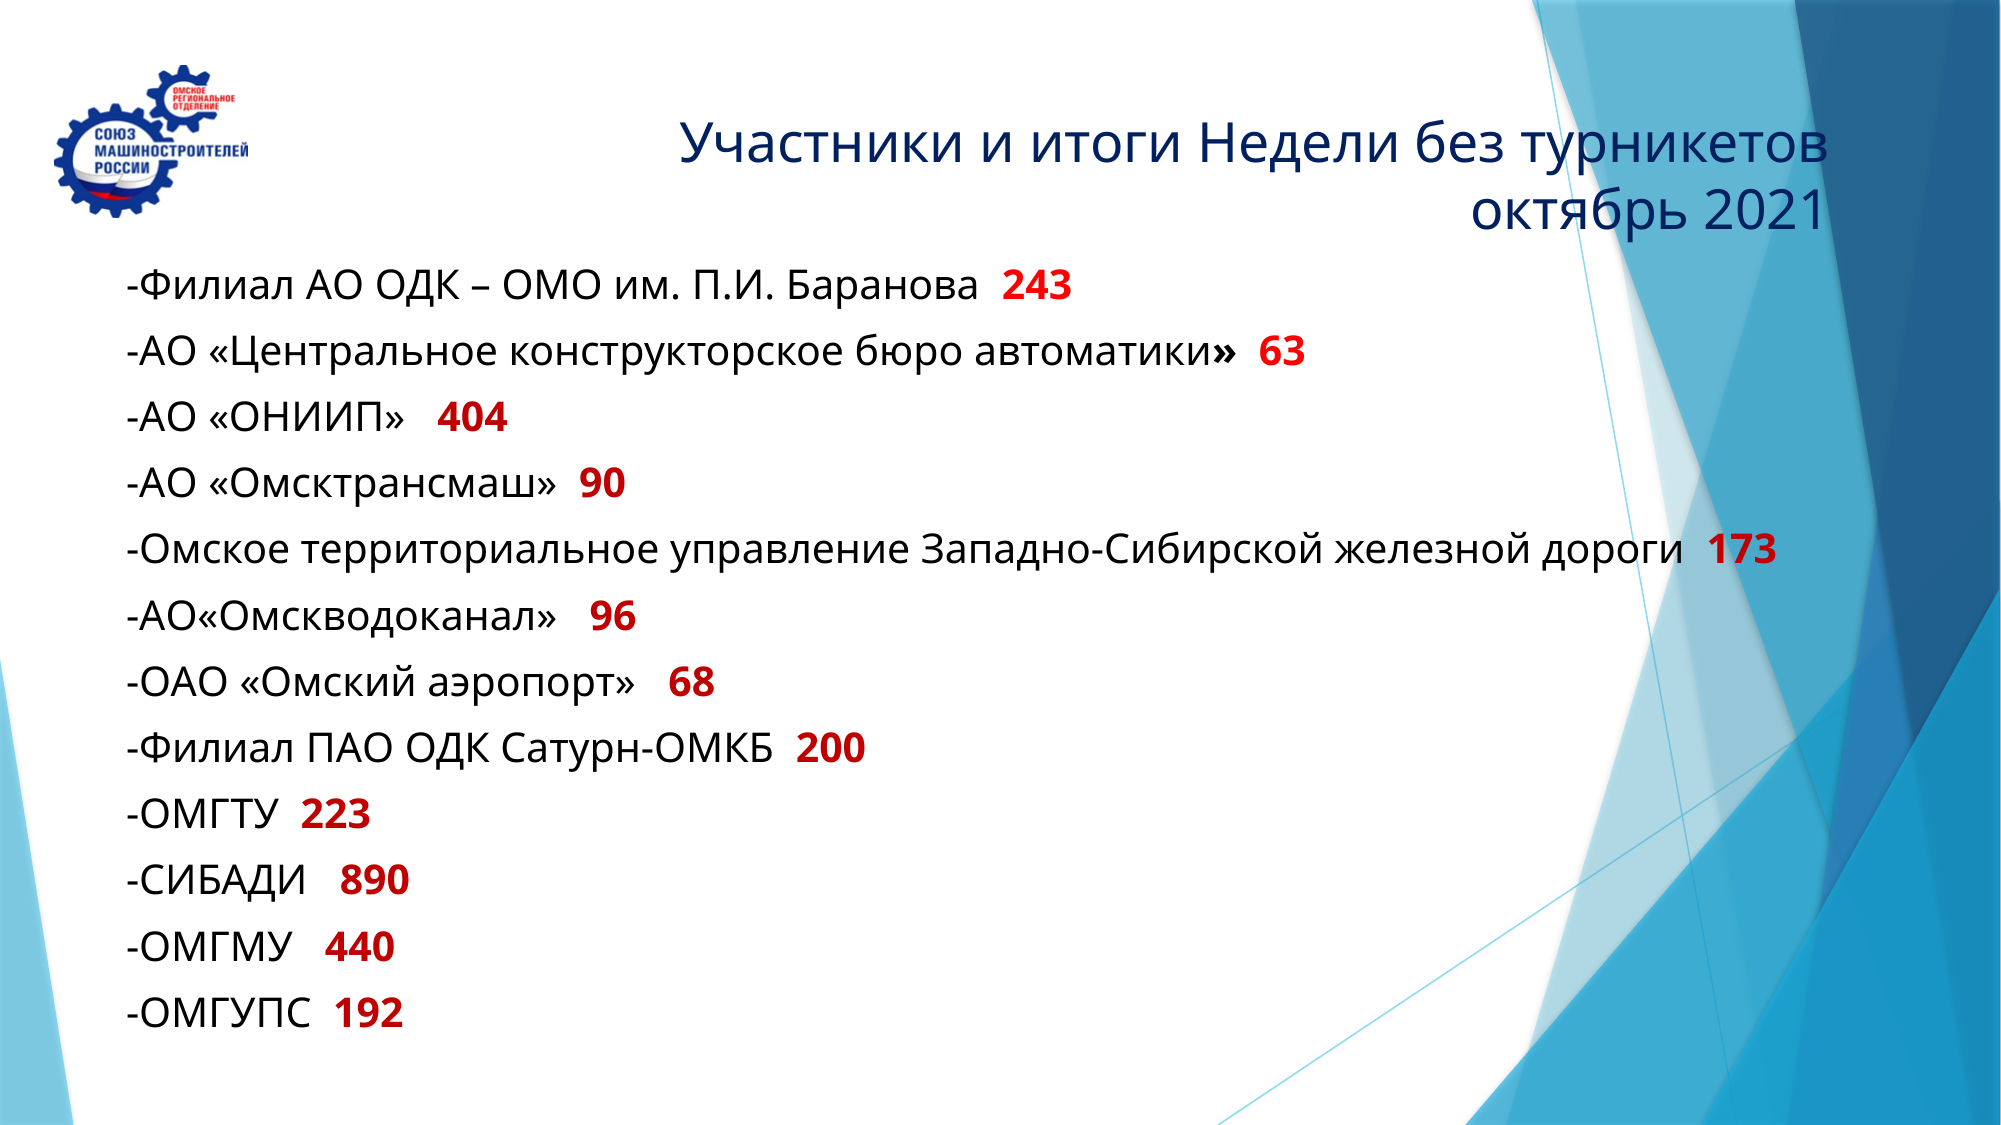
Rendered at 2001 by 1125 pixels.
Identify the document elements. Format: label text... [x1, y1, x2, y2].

picture [53, 64, 248, 218]
title Участники и итоги Недели без турникетов октябрь 2021 [111, 99, 1846, 249]
list -Филиал АО ОДК – ОМО им. П.И. Баранова 243 -АО «Центральное конструкторское бюро автоматики» 63 -АО «ОНИИП» 404 -АО «Омсктрансмаш» 90 -Омское территориальное управление Западно-Сибирской железной дороги 173 -АО«Омскводоканал» 96 -ОАО «Омский аэропорт» 68 -Филиал ПАО ОДК Сатурн-ОМКБ 200 -ОМГТУ 223 -СИБАДИ 890 -ОМГМУ 440 -ОМГУПС 192 [111, 250, 1812, 1065]
